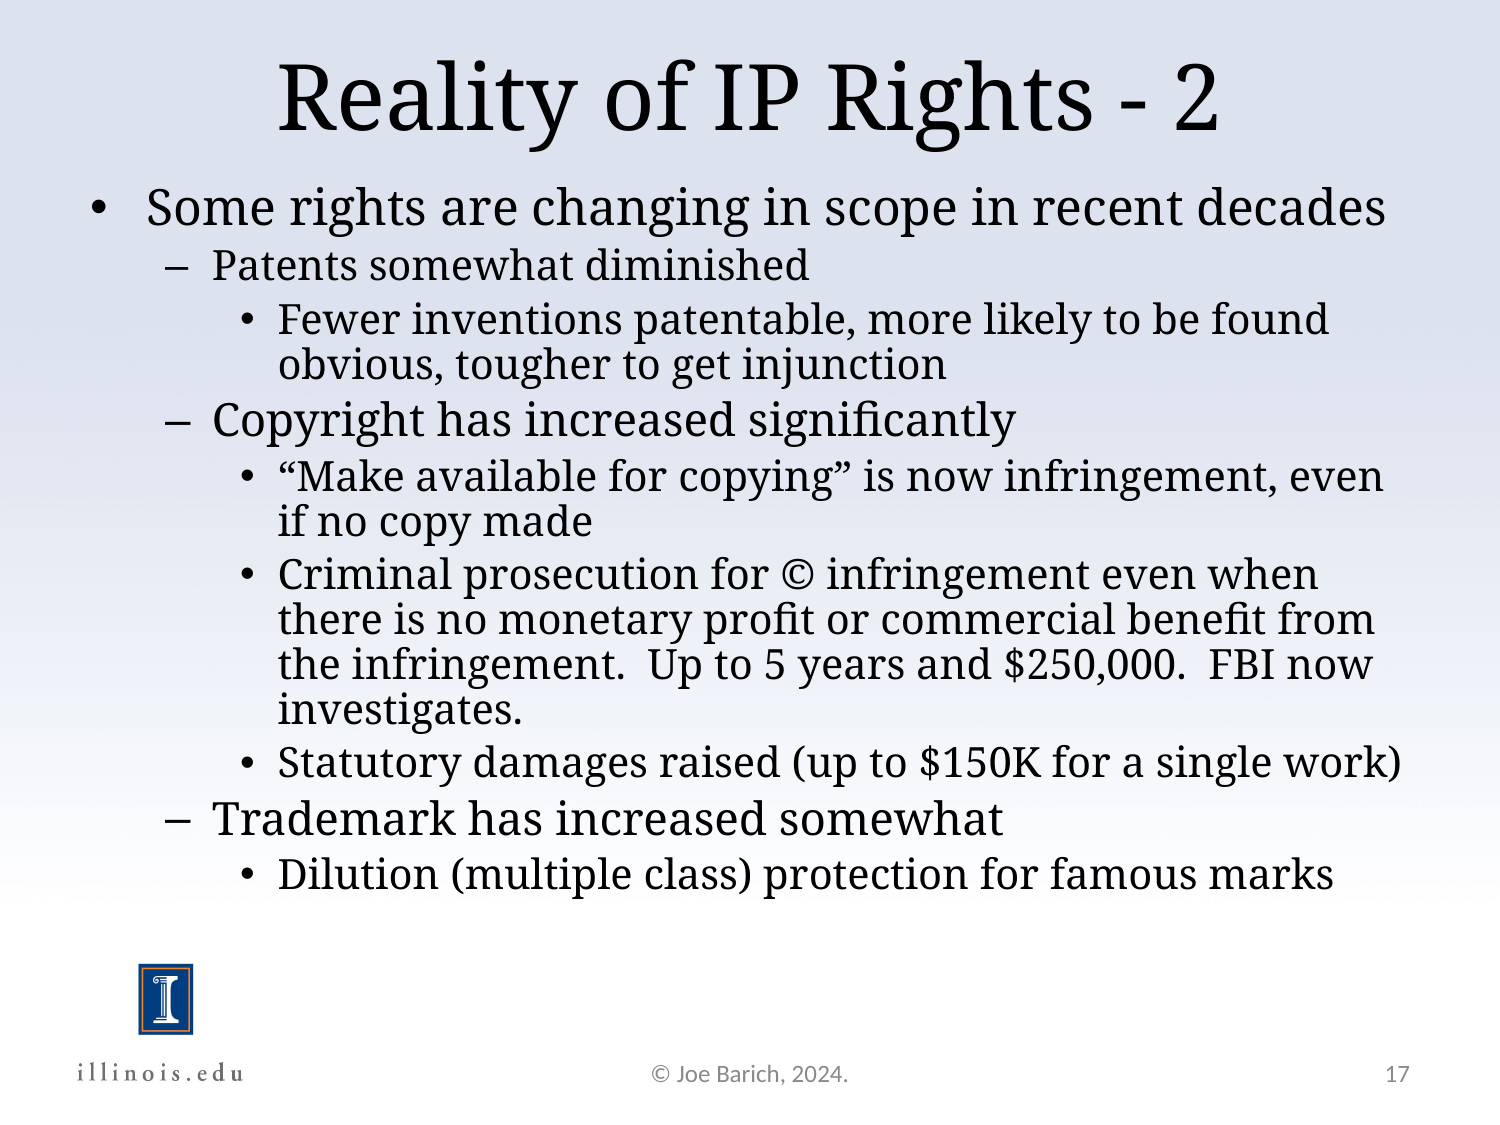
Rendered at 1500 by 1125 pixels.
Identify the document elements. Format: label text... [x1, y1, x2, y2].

title Reality of IP Rights - 2 [74, 0, 1426, 174]
list Some rights are changing in scope in recent decades Patents somewhat diminished Fewer inventions patentable, more likely to be found obvious, tougher to get injunction Copyright has increased significantly “Make available for copying” is now infringement, even if no copy made Criminal prosecution for © infringement even when there is no monetary profit or commercial benefit from the infringement. Up to 5 years and $250,000. FBI now investigates. Statutory damages raised (up to $150K for a single work) Trademark has increased somewhat Dilution (multiple class) protection for famous marks [74, 174, 1426, 1088]
footer © Joe Barich, 2024. [512, 1042, 988, 1103]
picture [0, 0, 1500, 1125]
slide_number 17 [1074, 1042, 1425, 1103]
